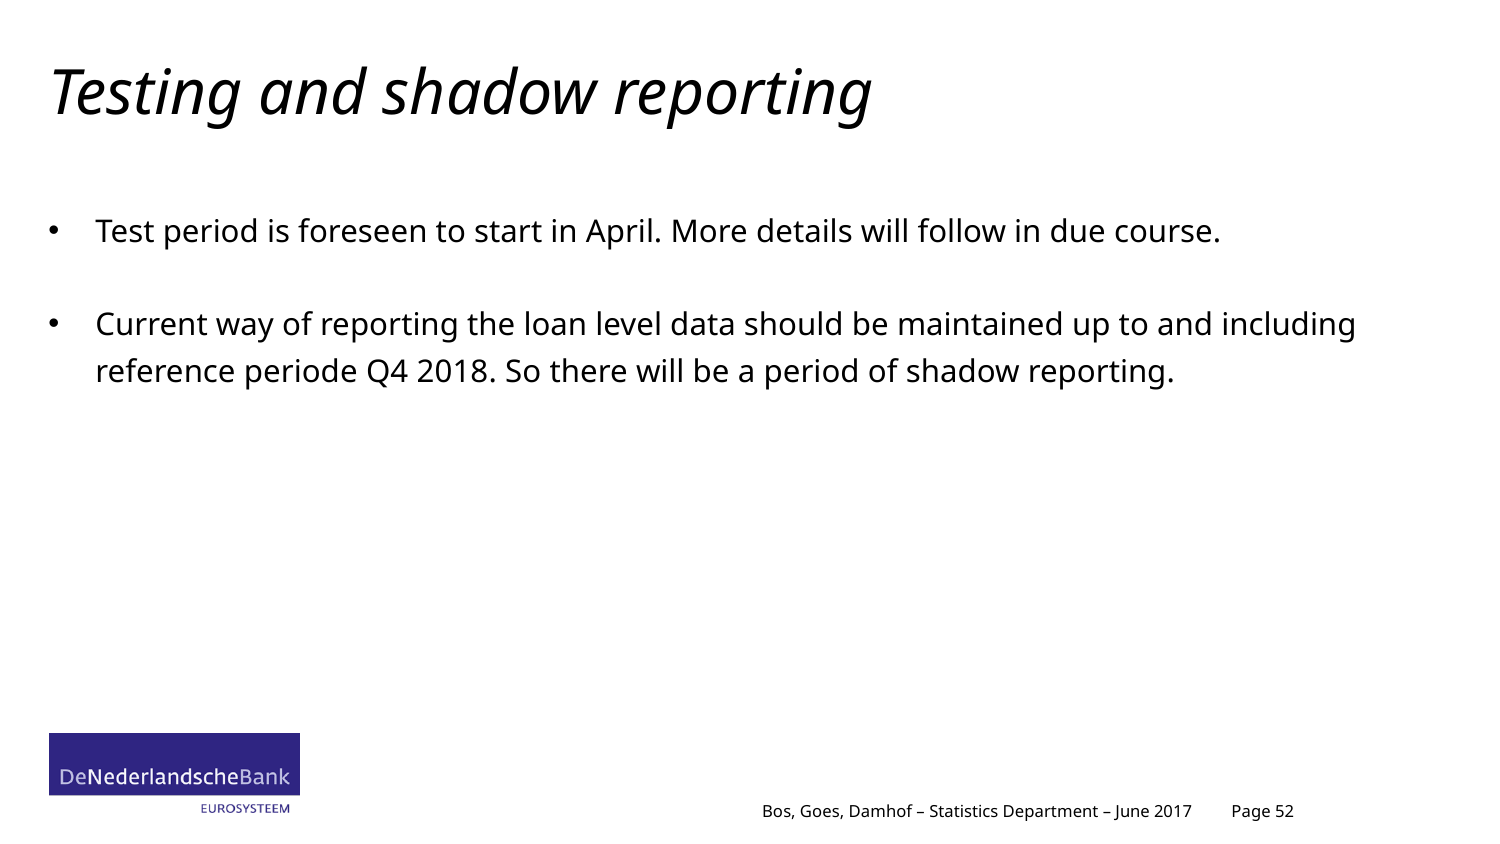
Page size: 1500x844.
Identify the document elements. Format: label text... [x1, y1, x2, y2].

list Test period is foreseen to start in April. More details will follow in due course. Current way of reporting the loan level data should be maintained up to and including reference periode Q4 2018. So there will be a period of shadow reporting. [48, 201, 1421, 650]
picture [49, 733, 300, 813]
footer Bos, Goes, Damhof – Statistics Department – June 2017 [468, 793, 1208, 823]
title Testing and shadow reporting [48, 49, 1421, 169]
slide_number Page 52 [1216, 793, 1330, 823]
